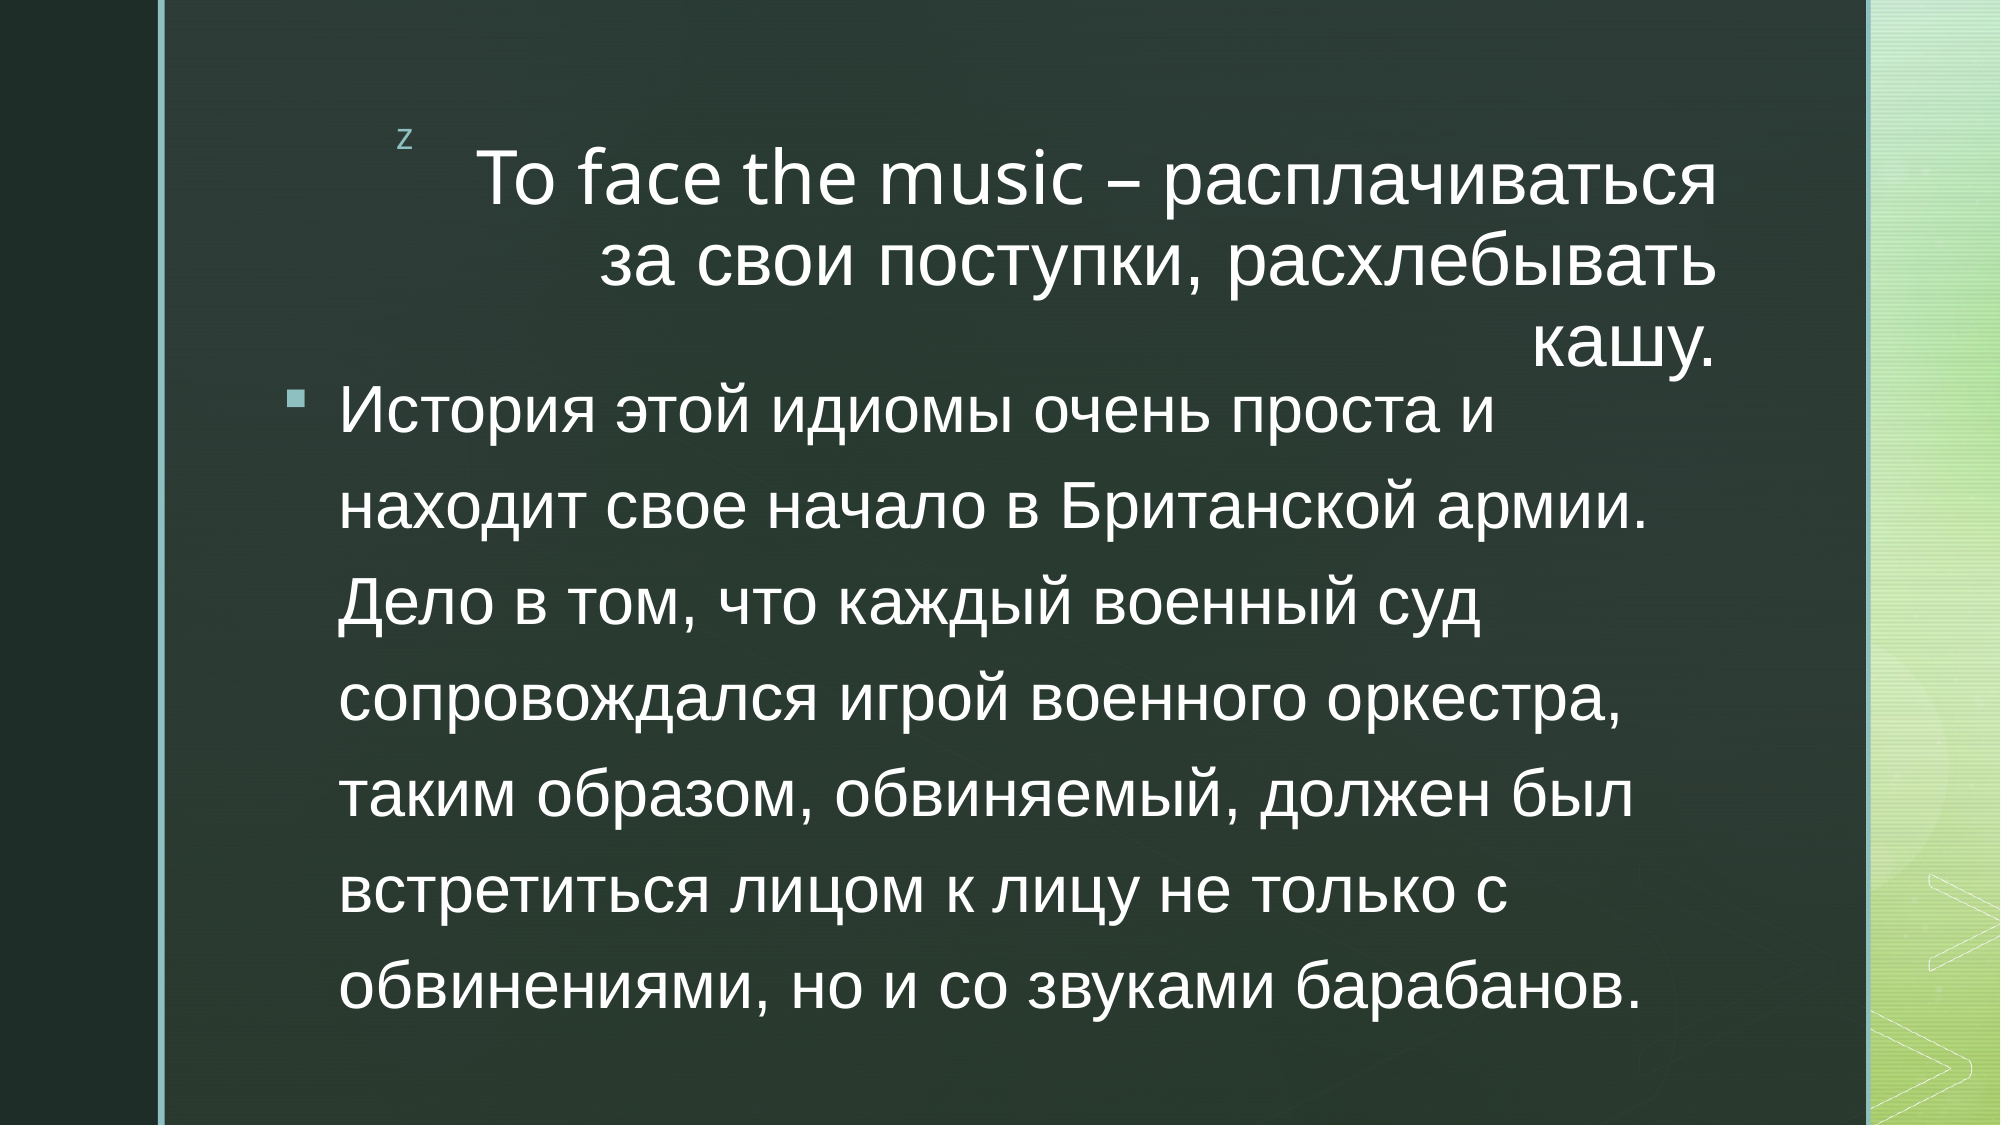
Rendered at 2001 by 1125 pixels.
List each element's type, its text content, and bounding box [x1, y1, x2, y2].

title To face the music – расплачиваться за свои поступки, расхлебывать кашу. [428, 132, 1734, 310]
picture [1871, 0, 2001, 1125]
list История этой идиомы очень проста и находит свое начало в Британской армии. Дело в том, что каждый военный суд сопровождался игрой военного оркестра, таким образом, обвиняемый, должен был встретиться лицом к лицу не только с обвинениями, но и со звуками барабанов. [267, 357, 1734, 1014]
